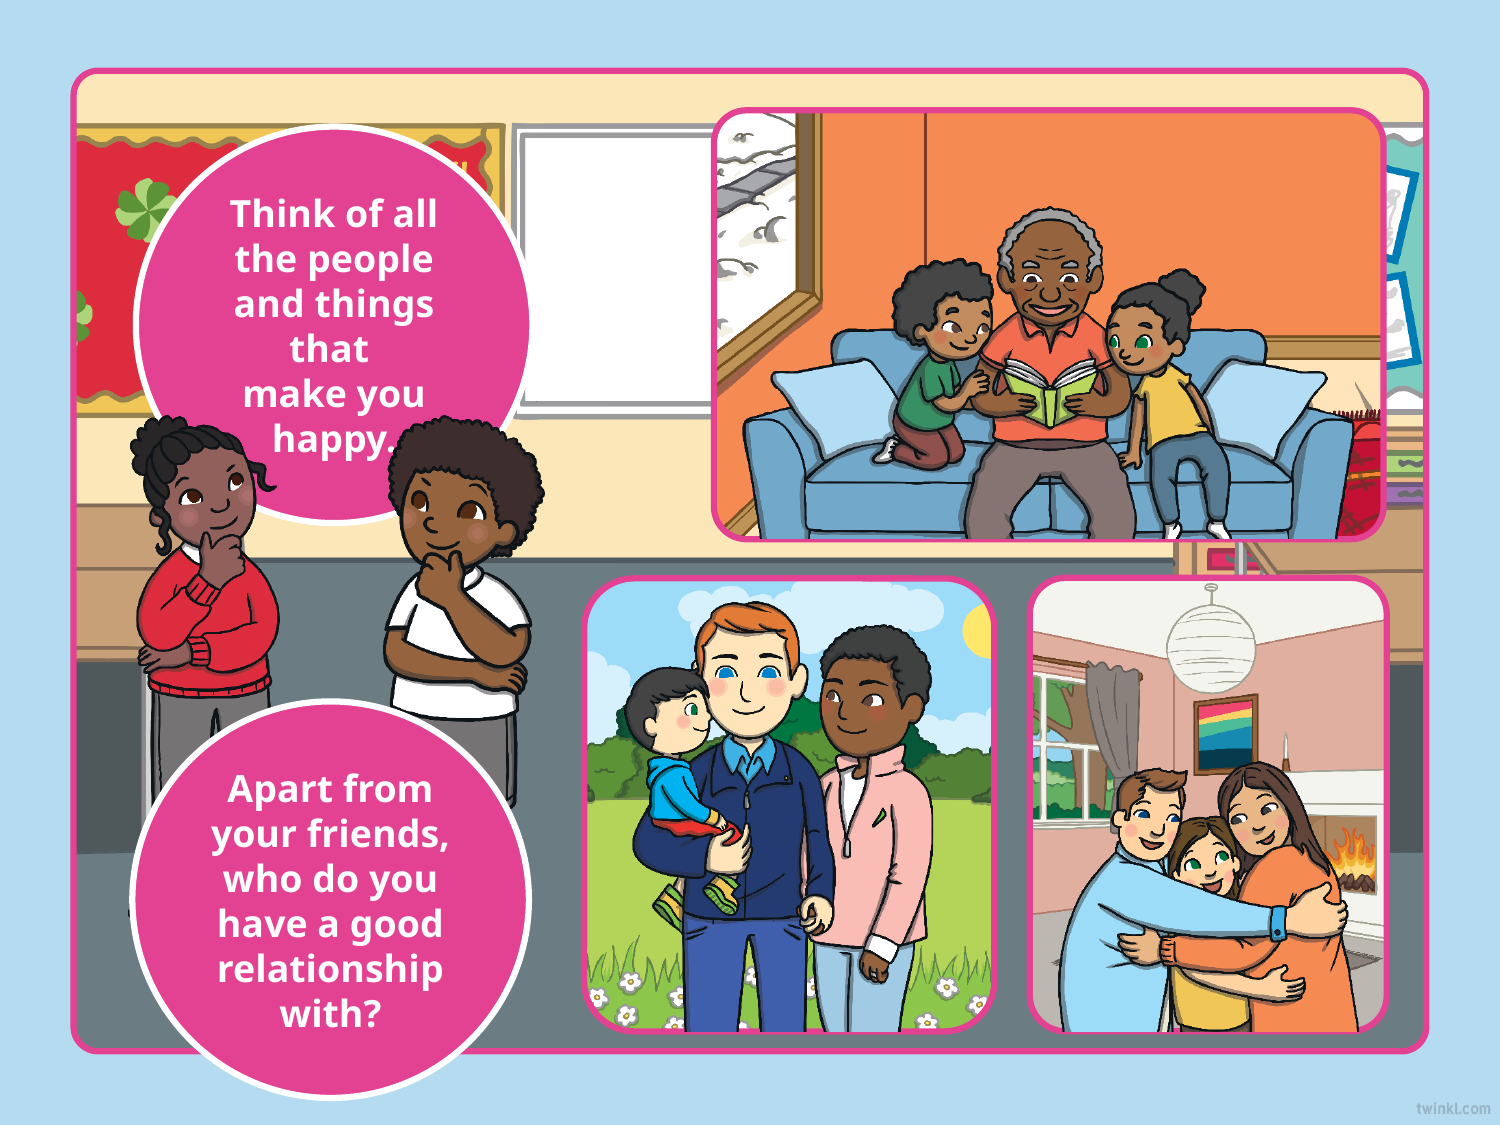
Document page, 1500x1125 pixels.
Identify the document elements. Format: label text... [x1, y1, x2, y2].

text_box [713, 110, 1384, 540]
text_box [584, 578, 995, 1032]
picture [0, 0, 1500, 1125]
text_box Apart from your friends, who do you have a good relationship with? [202, 1052, 460, 1099]
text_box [1029, 577, 1387, 1032]
